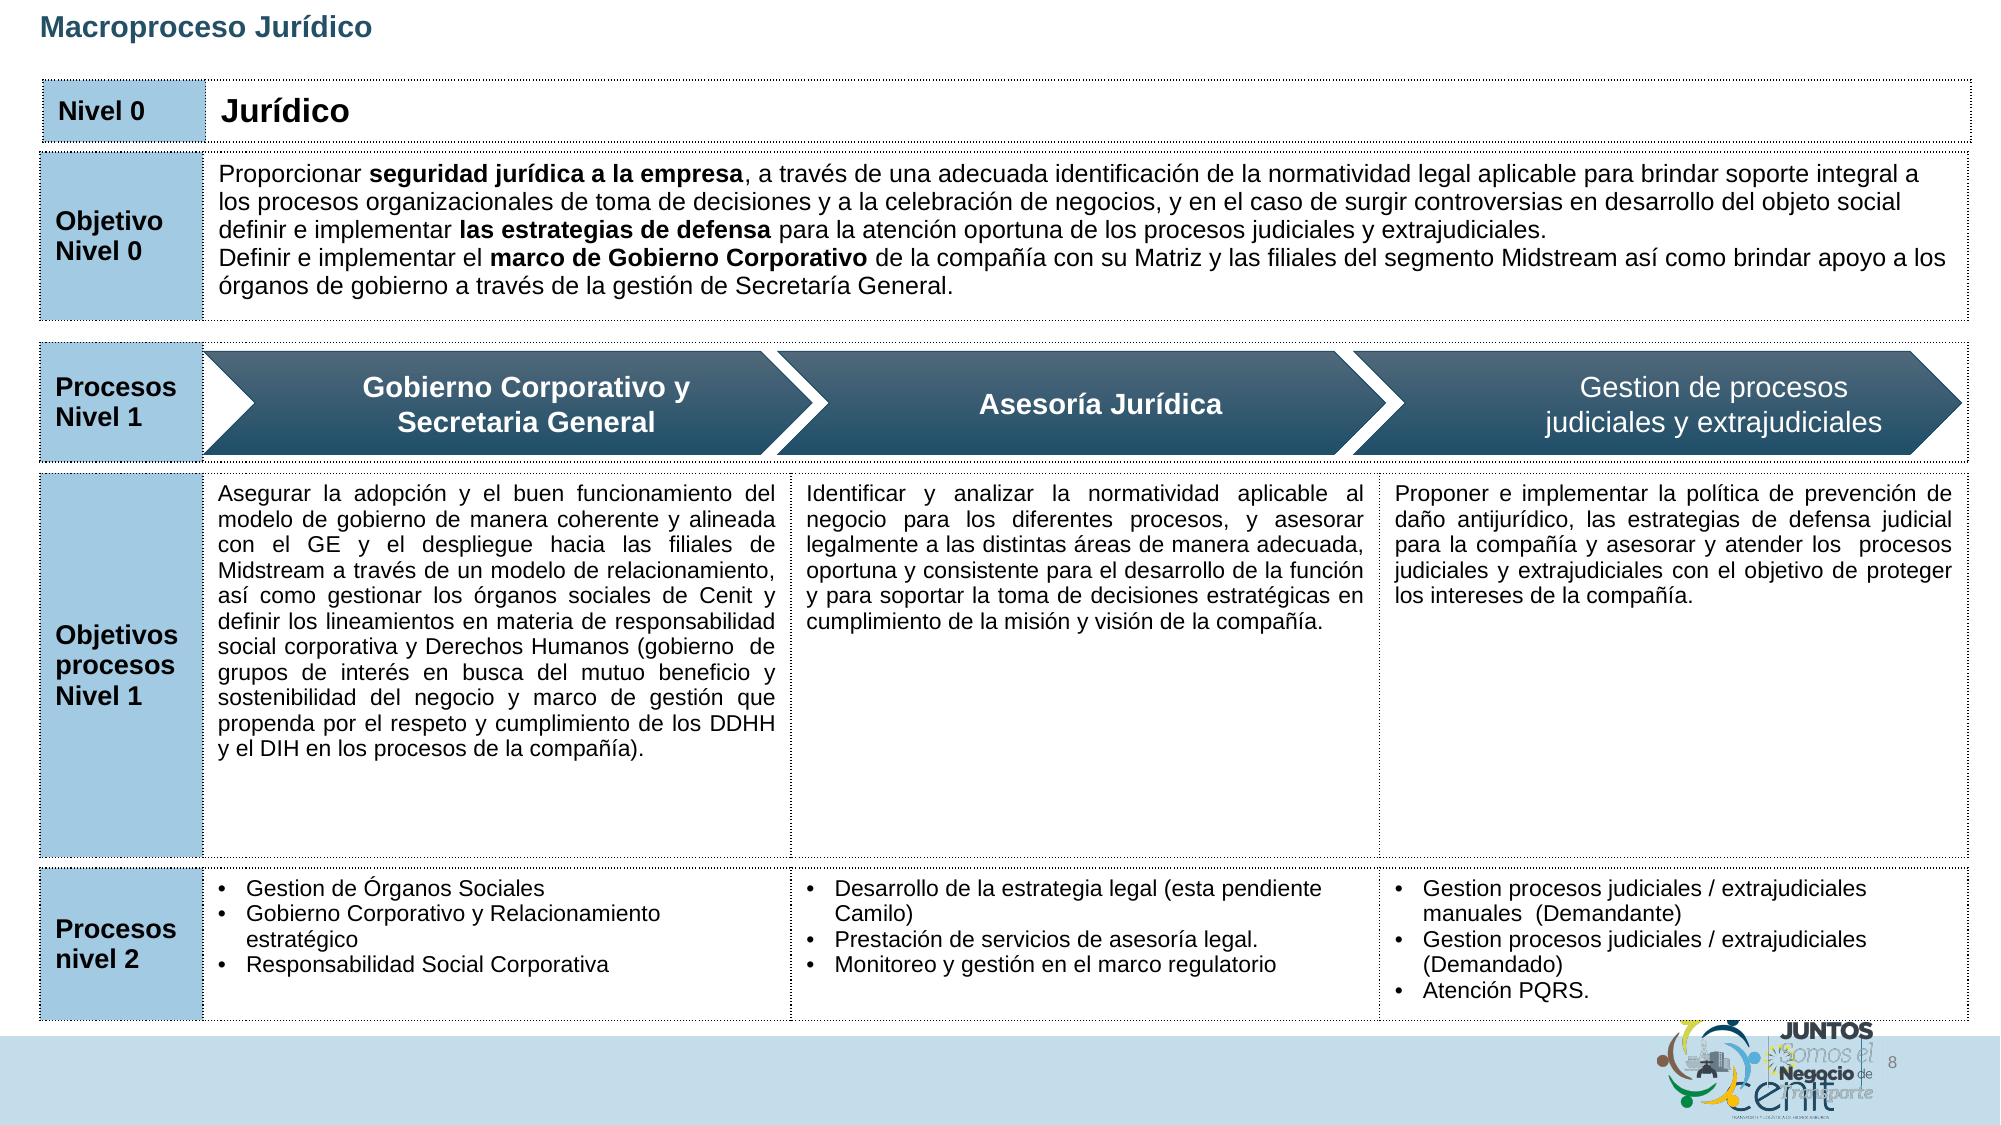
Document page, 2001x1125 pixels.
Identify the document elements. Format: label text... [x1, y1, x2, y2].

table_header Nivel 0 [43, 80, 206, 142]
table_header Gestion de Órganos Sociales Gobierno Corporativo y Relacionamiento estratégico Responsabilidad Social Corporativa [203, 868, 791, 1020]
table_header Objetivos procesos Nivel 1 [40, 473, 203, 857]
picture [1654, 1020, 1878, 1119]
text_box Gestion de procesos judiciales y extrajudiciales [1352, 350, 1963, 455]
text_box Asesoría Jurídica [776, 350, 1387, 455]
title Macroproceso Jurídico [40, 7, 1939, 152]
table_header Objetivo Nivel 0 [40, 152, 203, 320]
table_header [203, 342, 1968, 462]
table_header Procesos Nivel 1 [40, 342, 203, 462]
table_header Gestion procesos judiciales / extrajudiciales manuales (Demandante) Gestion procesos judiciales / extrajudiciales (Demandado) Atención PQRS. [1380, 868, 1968, 1020]
table_header Jurídico [206, 80, 1971, 142]
table_header Procesos nivel 2 [40, 868, 203, 1020]
text_box Gobierno Corporativo y Secretaria General [202, 350, 813, 455]
table_header Proponer e implementar la política de prevención de daño antijurídico, las estrategias de defensa judicial para la compañía y asesorar y atender los procesos judiciales y extrajudiciales con el objetivo de proteger los intereses de la compañía. [1380, 473, 1968, 857]
table_header Identificar y analizar la normatividad aplicable al negocio para los diferentes procesos, y asesorar legalmente a las distintas áreas de manera adecuada, oportuna y consistente para el desarrollo de la función y para soportar la toma de decisiones estratégicas en cumplimiento de la misión y visión de la compañía. [791, 473, 1380, 857]
table_header Asegurar la adopción y el buen funcionamiento del modelo de gobierno de manera coherente y alineada con el GE y el despliegue hacia las filiales de Midstream a través de un modelo de relacionamiento, así como gestionar los órganos sociales de Cenit y definir los lineamientos en materia de responsabilidad social corporativa y Derechos Humanos (gobierno de grupos de interés en busca del mutuo beneficio y sostenibilidad del negocio y marco de gestión que propenda por el respeto y cumplimiento de los DDHH y el DIH en los procesos de la compañía). [203, 473, 791, 857]
table_header Proporcionar seguridad jurídica a la empresa, a través de una adecuada identificación de la normatividad legal aplicable para brindar soporte integral a los procesos organizacionales de toma de decisiones y a la celebración de negocios, y en el caso de surgir controversias en desarrollo del objeto social definir e implementar las estrategias de defensa para la atención oportuna de los procesos judiciales y extrajudiciales. Definir e implementar el marco de Gobierno Corporativo de la compañía con su Matriz y las filiales del segmento Midstream así como brindar apoyo a los órganos de gobierno a través de la gestión de Secretaría General. [203, 152, 1968, 320]
table_header Desarrollo de la estrategia legal (esta pendiente Camilo) Prestación de servicios de asesoría legal. Monitoreo y gestión en el marco regulatorio [791, 868, 1380, 1020]
